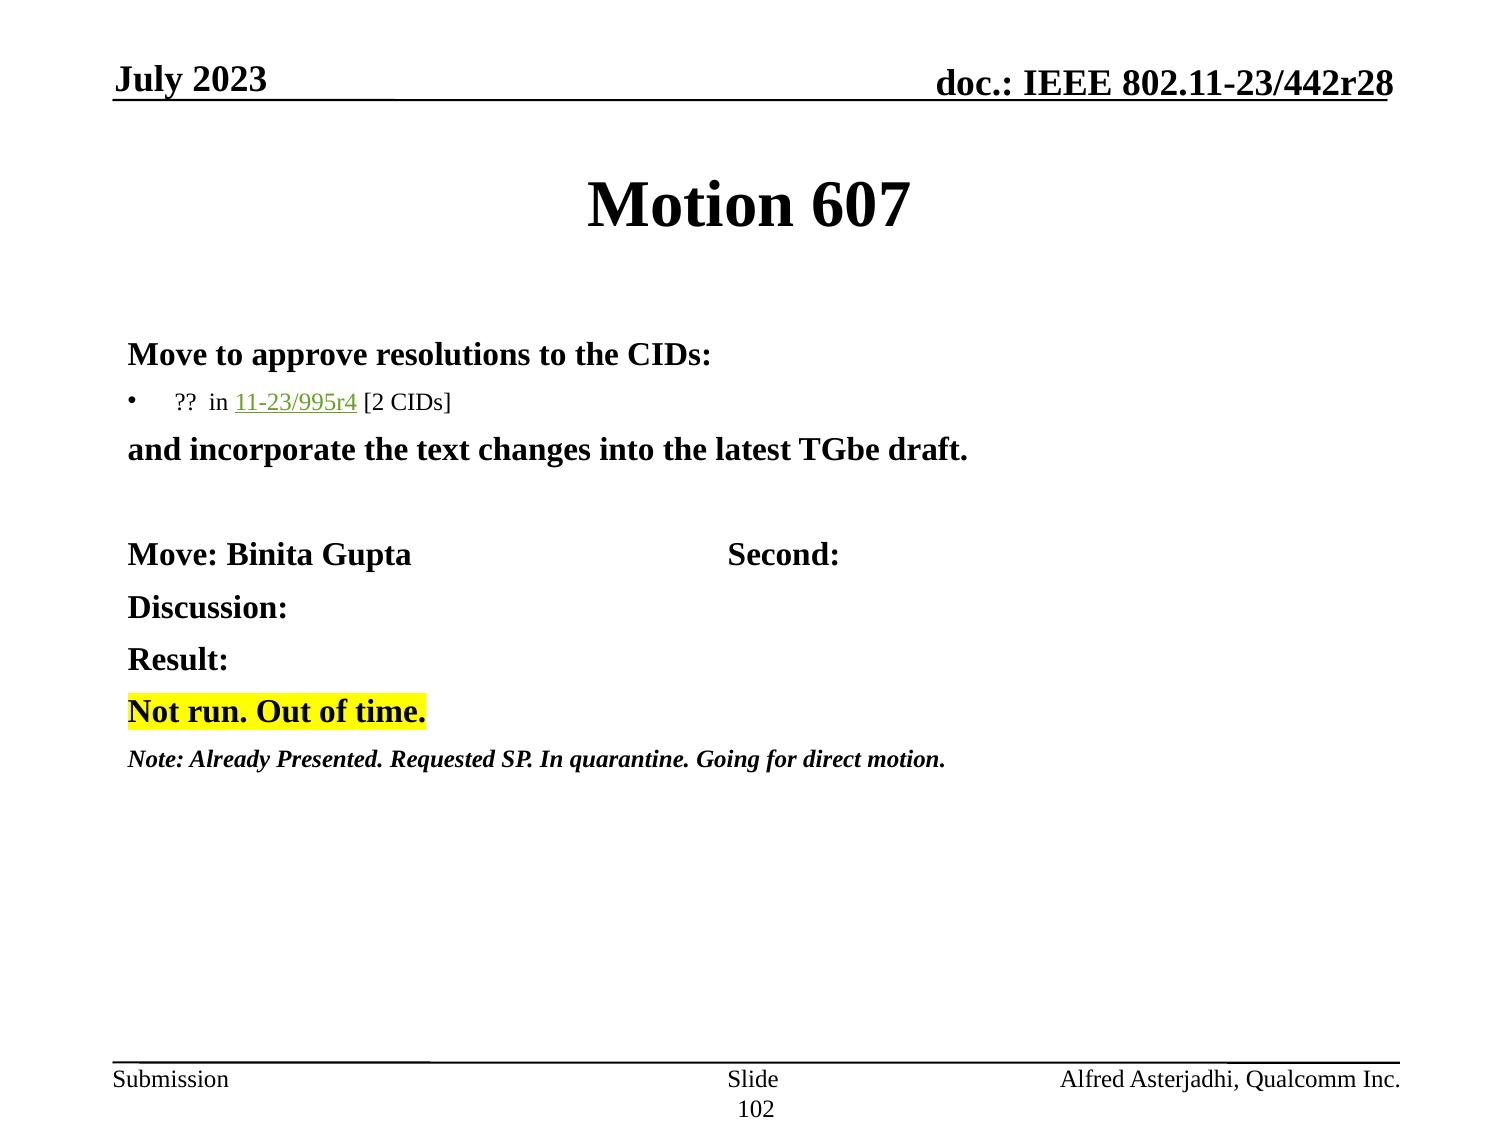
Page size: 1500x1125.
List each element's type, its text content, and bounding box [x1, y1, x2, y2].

footer Alfred Asterjadhi, Qualcomm Inc. [878, 1061, 1402, 1093]
list Move to approve resolutions to the CIDs: ?? in 11-23/995r4 [2 CIDs] and incorporate the text changes into the latest TGbe draft. Move: Binita Gupta Second: Discussion: Result: Not run. Out of time. Note: Already Presented. Requested SP. In quarantine. Going for direct motion. [112, 324, 1388, 1063]
title Motion 607 [112, 112, 1388, 288]
slide_number Slide 102 [712, 1061, 800, 1123]
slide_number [114, 54, 423, 100]
